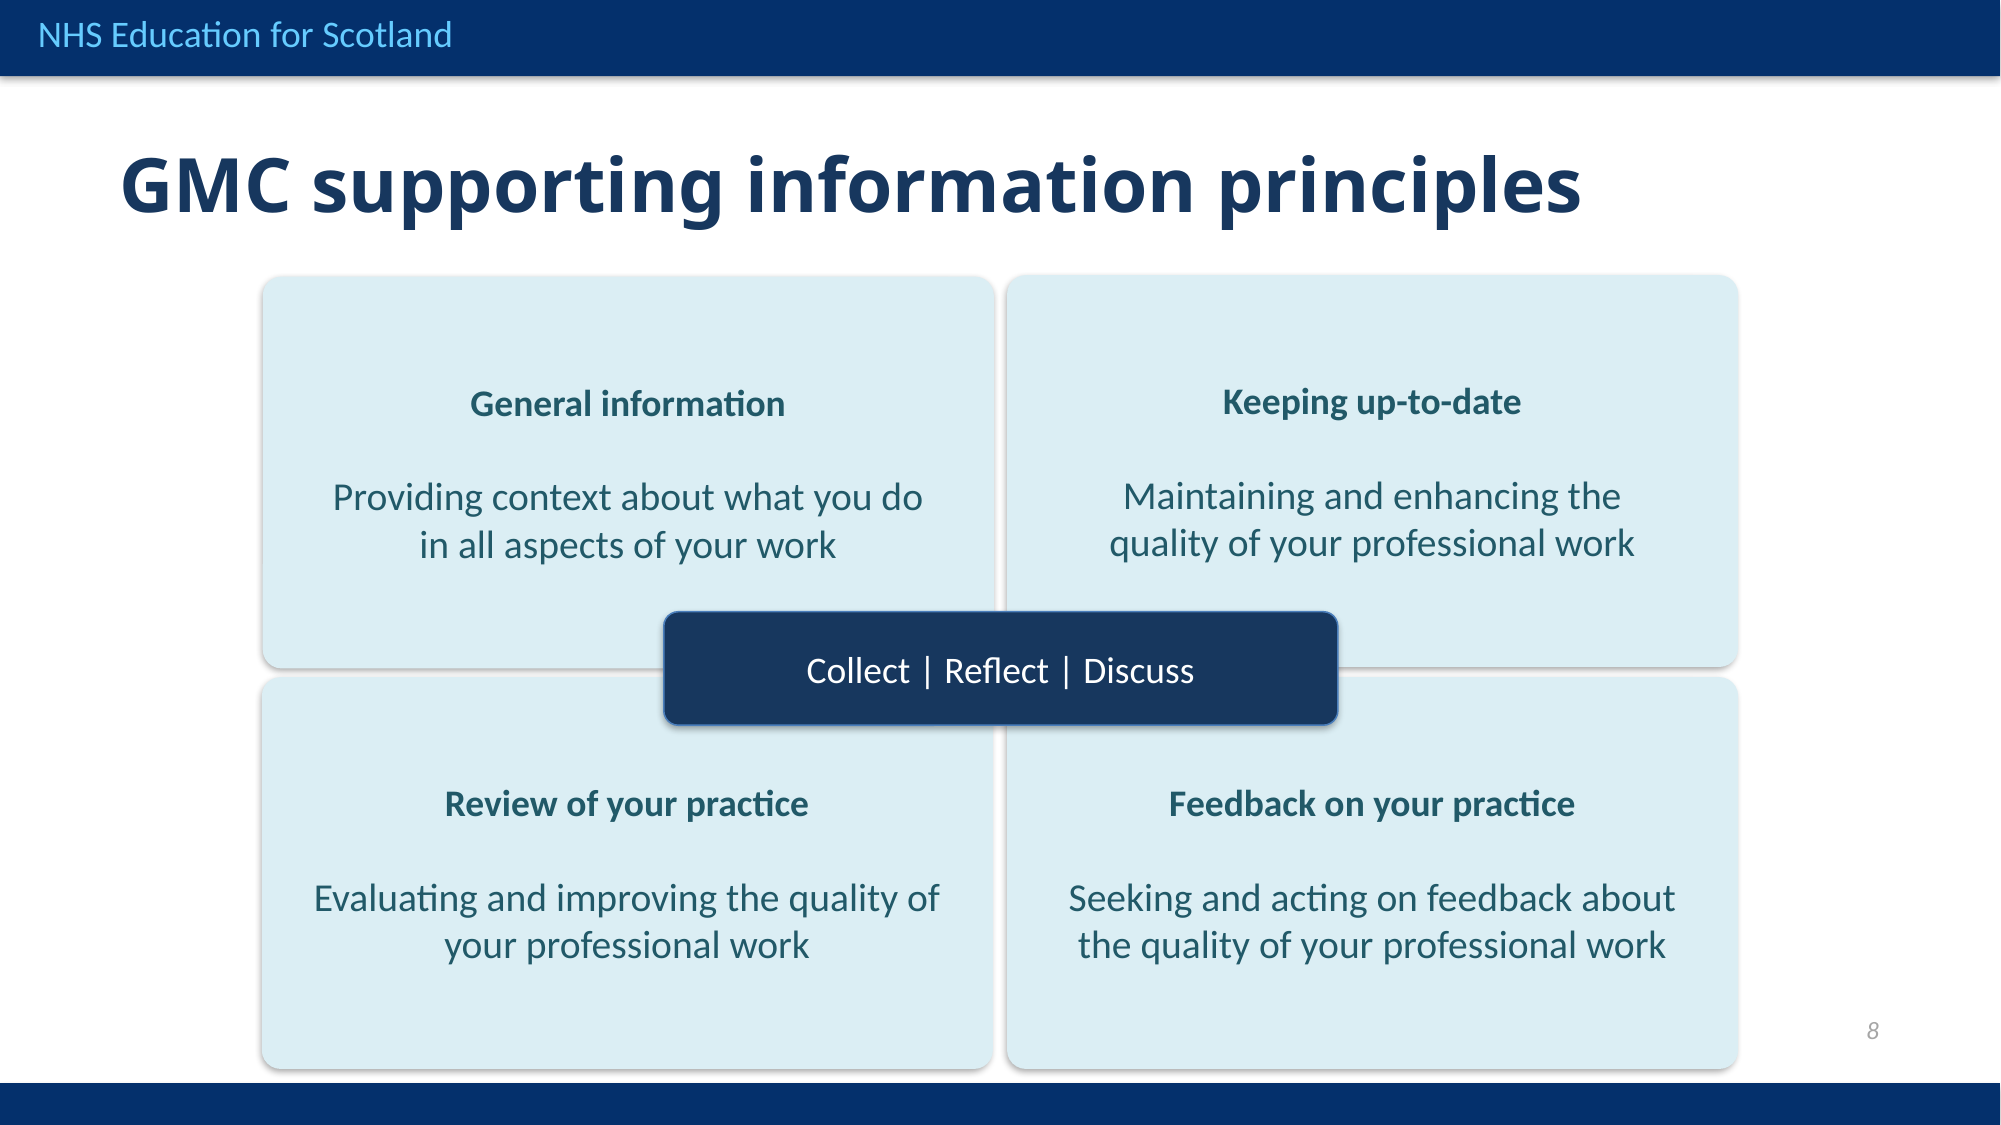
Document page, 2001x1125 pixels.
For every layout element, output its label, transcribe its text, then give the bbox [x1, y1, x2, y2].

text_box Review of your practice Evaluating and improving the quality of your professional work [261, 676, 994, 1070]
list GMC supporting information principles [104, 129, 1896, 244]
text_box Feedback on your practice Seeking and acting on feedback about the quality of your professional work [1006, 676, 1739, 1070]
text_box Collect | Reflect | Discuss [663, 610, 1339, 727]
text_box Keeping up-to-date Maintaining and enhancing the quality of your professional work [1006, 274, 1739, 668]
text_box General information Providing context about what you do in all aspects of your work [261, 275, 995, 670]
